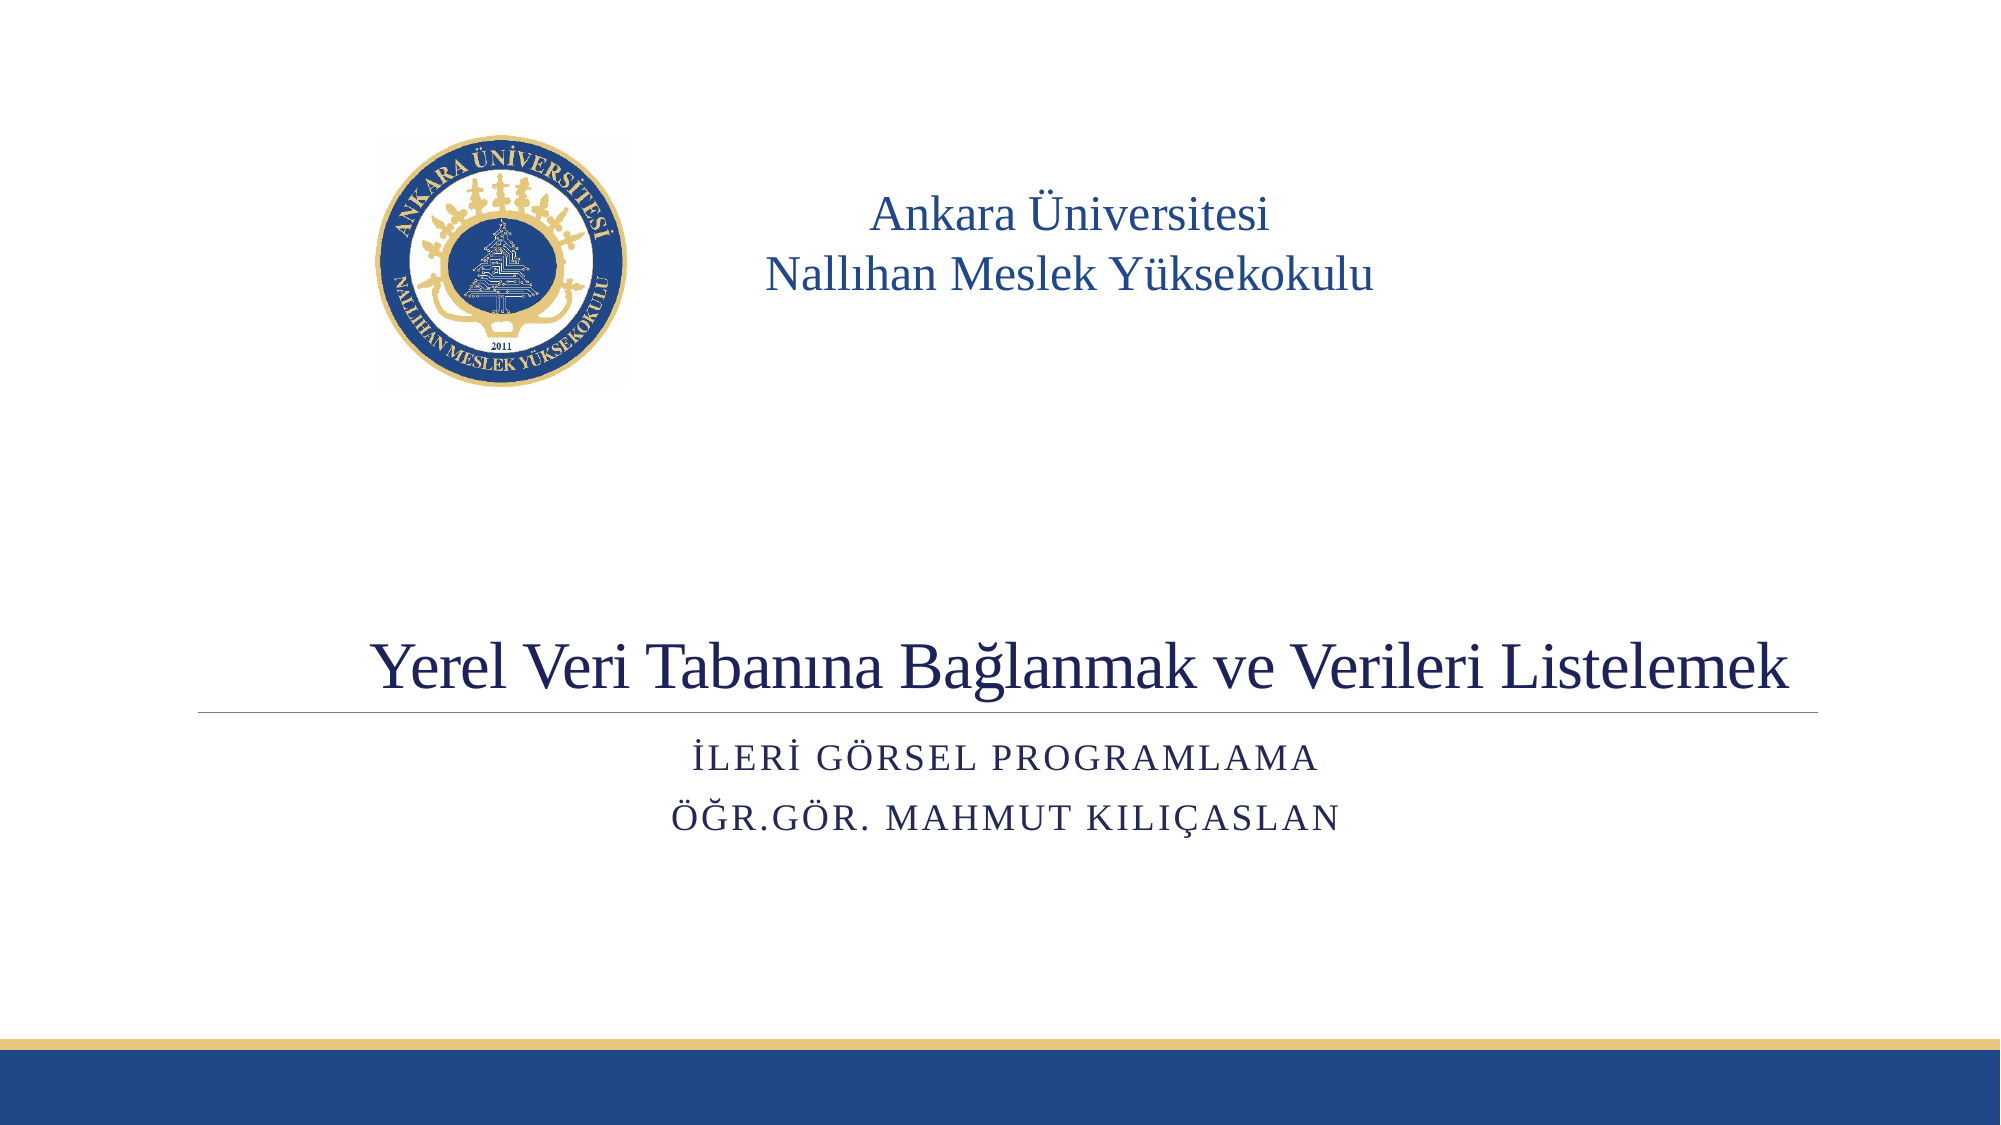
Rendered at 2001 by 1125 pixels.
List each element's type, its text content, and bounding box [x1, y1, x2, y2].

subtitle İleri Görsel programlama Öğr.Gör. Mahmut kılıçaslan [180, 730, 1831, 919]
title Yerel Veri Tabanına Bağlanmak ve Verileri Listelemek [179, 124, 1830, 710]
